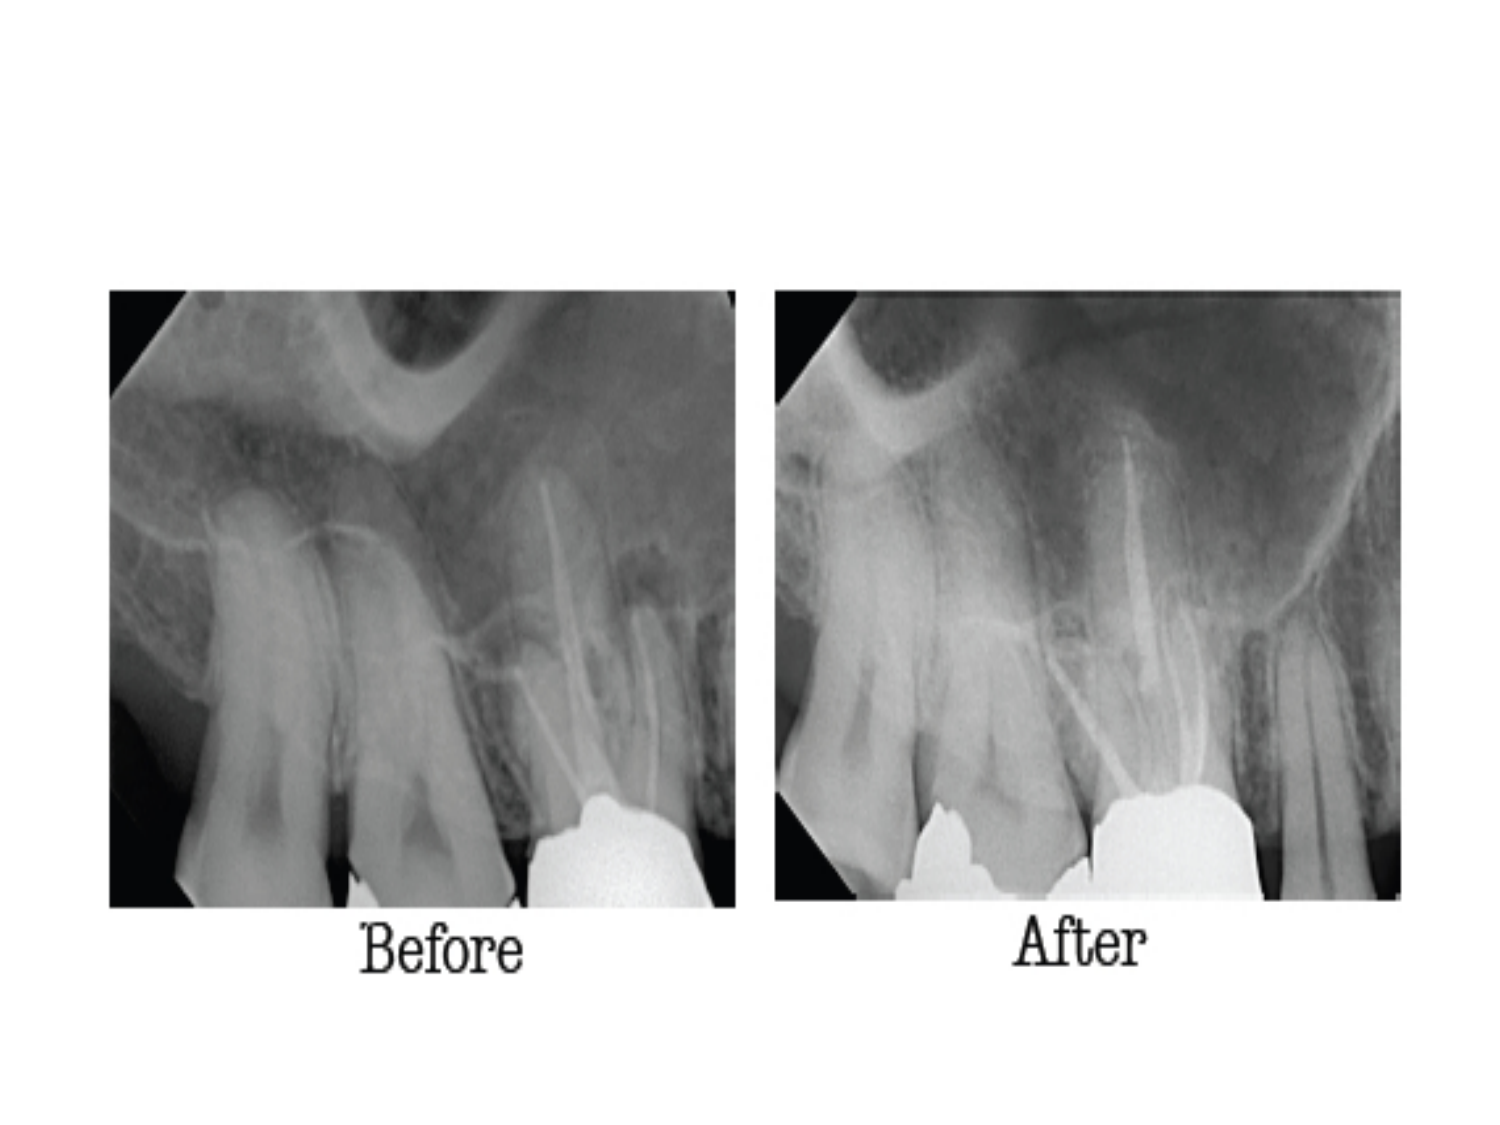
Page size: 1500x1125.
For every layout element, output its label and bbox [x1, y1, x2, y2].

list [105, 280, 1407, 985]
